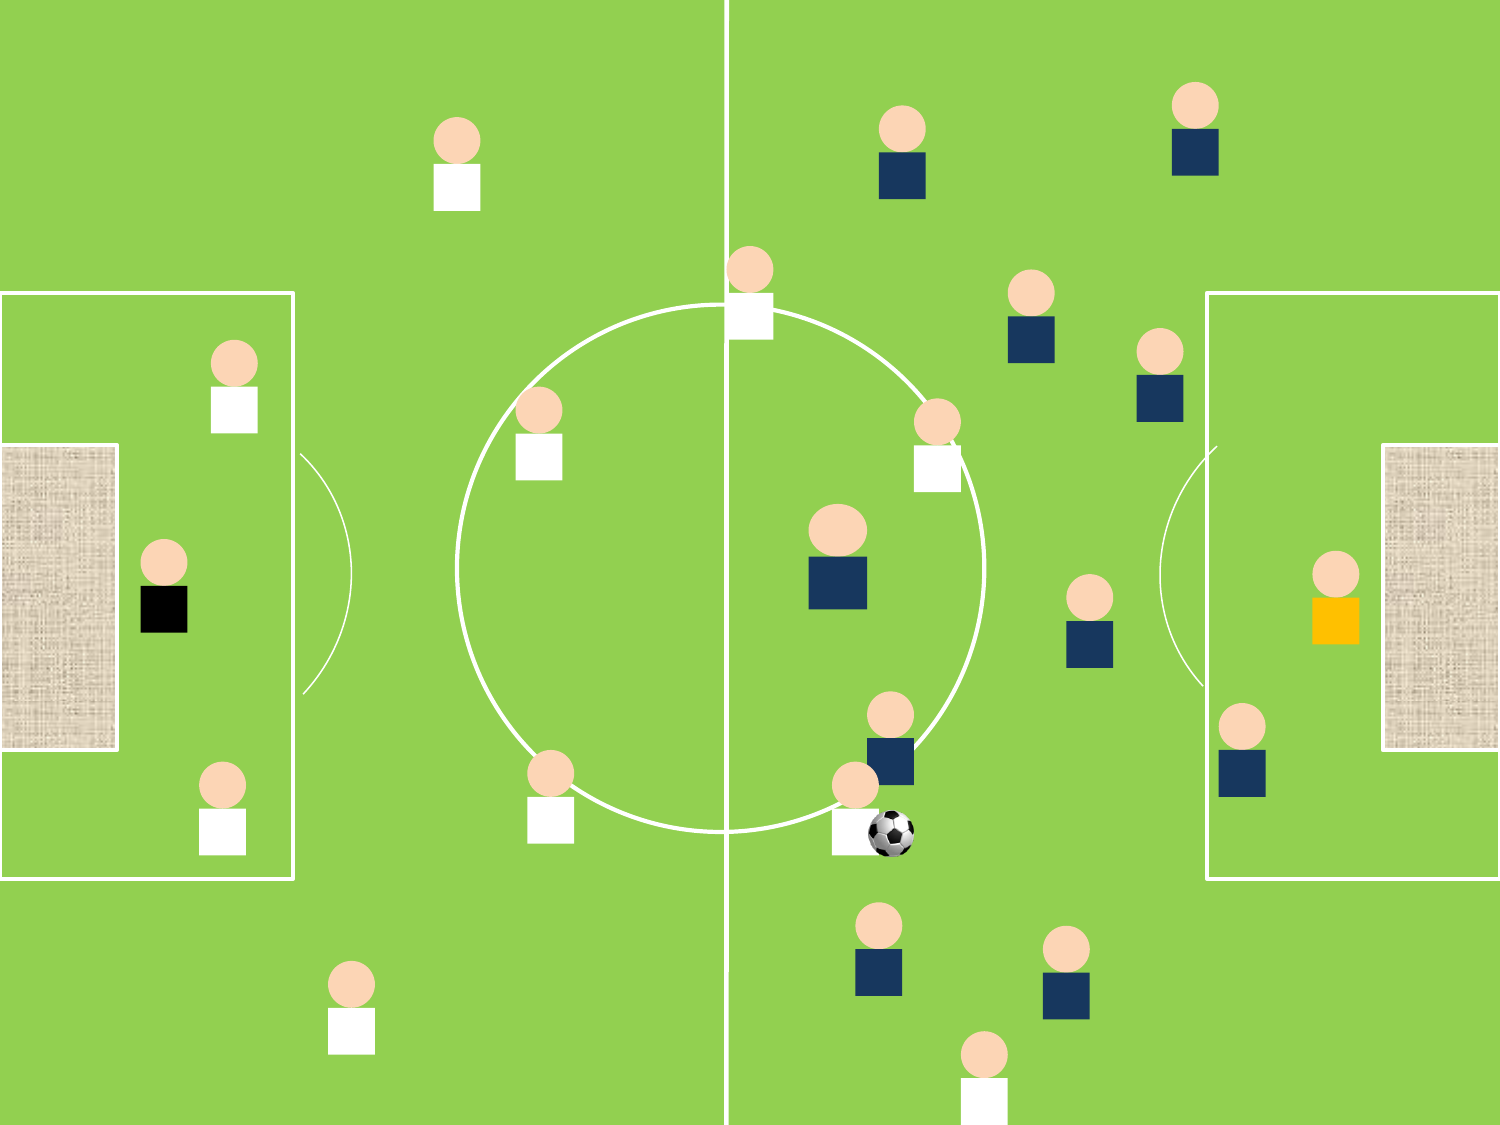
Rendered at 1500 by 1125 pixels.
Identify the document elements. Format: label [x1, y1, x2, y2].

text_box [0, 443, 119, 752]
text_box [0, 291, 295, 881]
text_box [210, 339, 258, 434]
text_box [191, 572, 353, 695]
text_box [433, 116, 481, 212]
text_box [1312, 550, 1360, 645]
text_box [855, 902, 903, 997]
text_box [327, 960, 376, 1055]
text_box [831, 761, 880, 856]
text_box [455, 302, 987, 560]
text_box [808, 503, 868, 610]
text_box [960, 1031, 1008, 1125]
text_box [913, 398, 962, 493]
text_box [200, 453, 352, 560]
text_box [1205, 291, 1500, 881]
text_box [1218, 702, 1266, 798]
text_box [1159, 445, 1313, 687]
text_box [1042, 925, 1091, 1020]
text_box [454, 572, 987, 835]
text_box [866, 691, 915, 786]
text_box [1066, 573, 1114, 669]
text_box [726, 245, 774, 341]
text_box [1136, 327, 1184, 423]
text_box [1171, 81, 1219, 176]
text_box [1007, 269, 1055, 364]
text_box [1381, 443, 1500, 752]
text_box [198, 761, 247, 856]
picture [867, 810, 914, 857]
text_box [140, 538, 188, 633]
text_box [515, 386, 563, 481]
text_box [878, 105, 926, 200]
text_box [527, 749, 575, 844]
